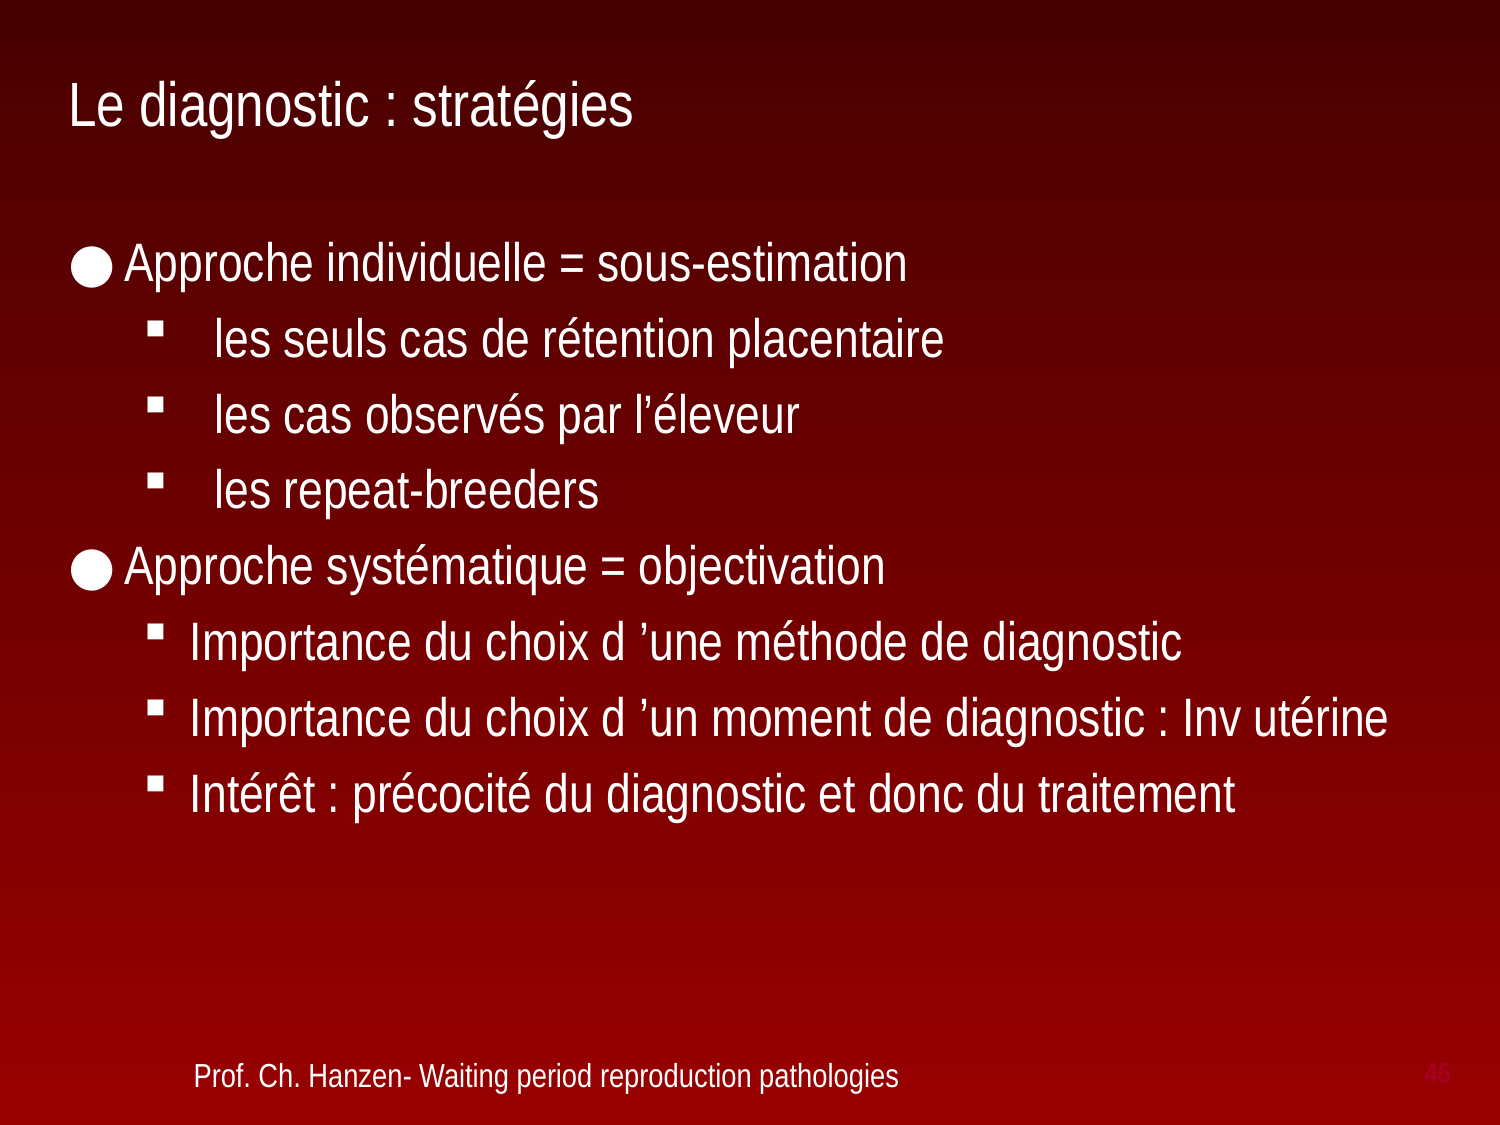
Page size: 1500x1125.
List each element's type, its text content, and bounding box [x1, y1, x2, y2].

list Approche individuelle = sous-estimation les seuls cas de rétention placentaire les cas observés par l’éleveur les repeat-breeders Approche systématique = objectivation Importance du choix d ’une méthode de diagnostic Importance du choix d ’un moment de diagnostic : Inv utérine Intérêt : précocité du diagnostic et donc du traitement [53, 220, 1447, 1000]
slide_number 46 [1115, 1046, 1467, 1125]
title Le diagnostic : stratégies [53, 42, 1388, 161]
footer Prof. Ch. Hanzen- Waiting period reproduction pathologies [170, 1046, 1115, 1125]
